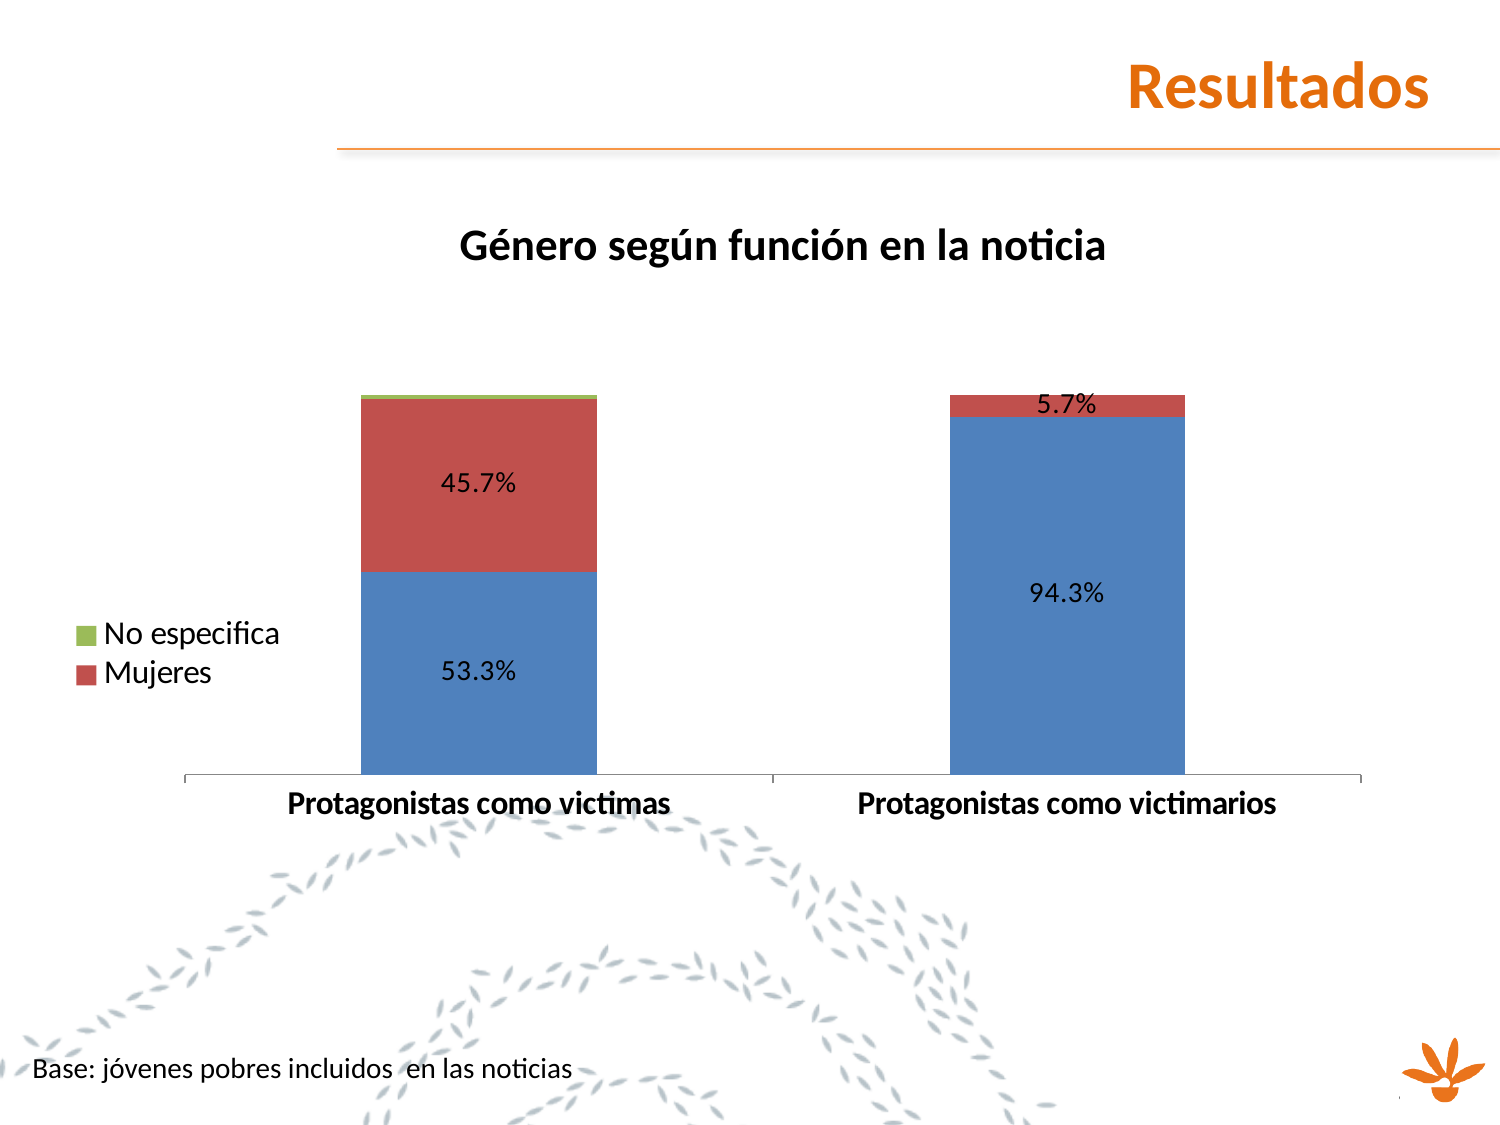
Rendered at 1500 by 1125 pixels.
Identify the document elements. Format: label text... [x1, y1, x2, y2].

text_box Base: jóvenes pobres incluidos en las noticias [17, 1042, 845, 1092]
text_box Resultados [1112, 34, 1446, 130]
chart [52, 361, 1467, 951]
text_box Género según función en la noticia [444, 208, 1123, 277]
picture [0, 0, 1488, 1125]
